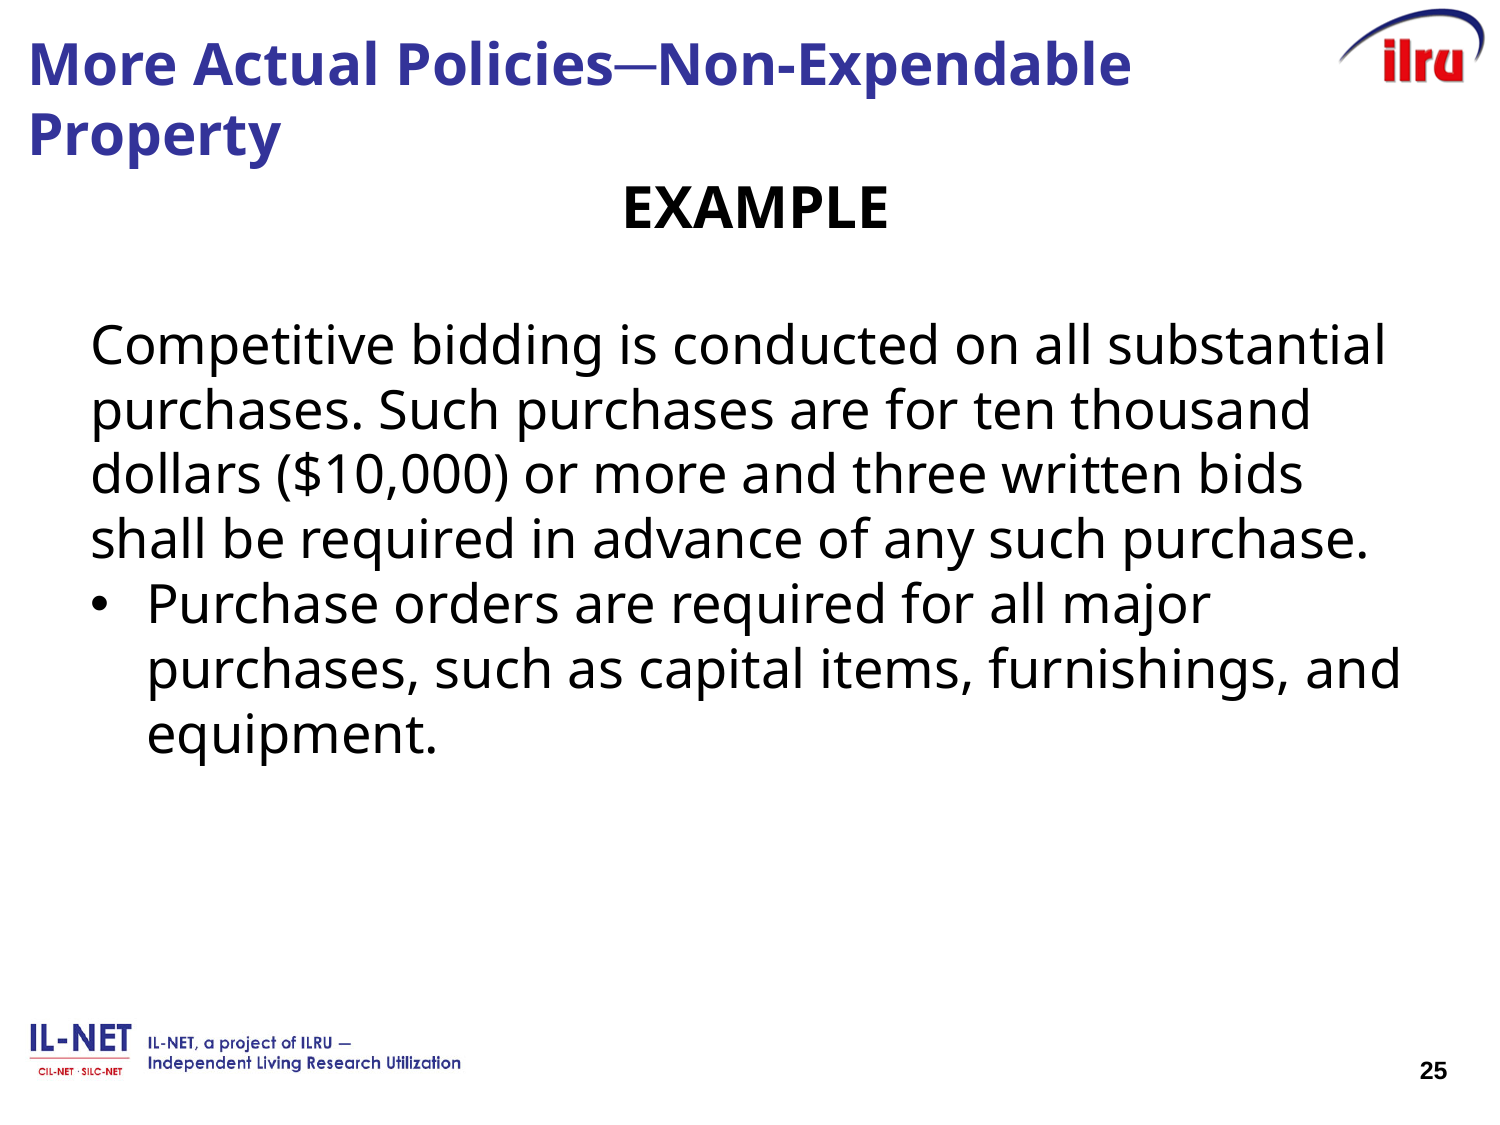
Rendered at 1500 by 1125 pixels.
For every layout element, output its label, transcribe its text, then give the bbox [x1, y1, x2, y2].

title More Actual Policies─Non-Expendable Property [12, 32, 1388, 163]
picture [12, 1005, 478, 1092]
list EXAMPLE Competitive bidding is conducted on all substantial purchases. Such purchases are for ten thousand dollars ($10,000) or more and three written bids shall be required in advance of any such purchase. Purchase orders are required for all major purchases, such as capital items, furnishings, and equipment. [75, 162, 1438, 1038]
picture [1337, 6, 1500, 84]
